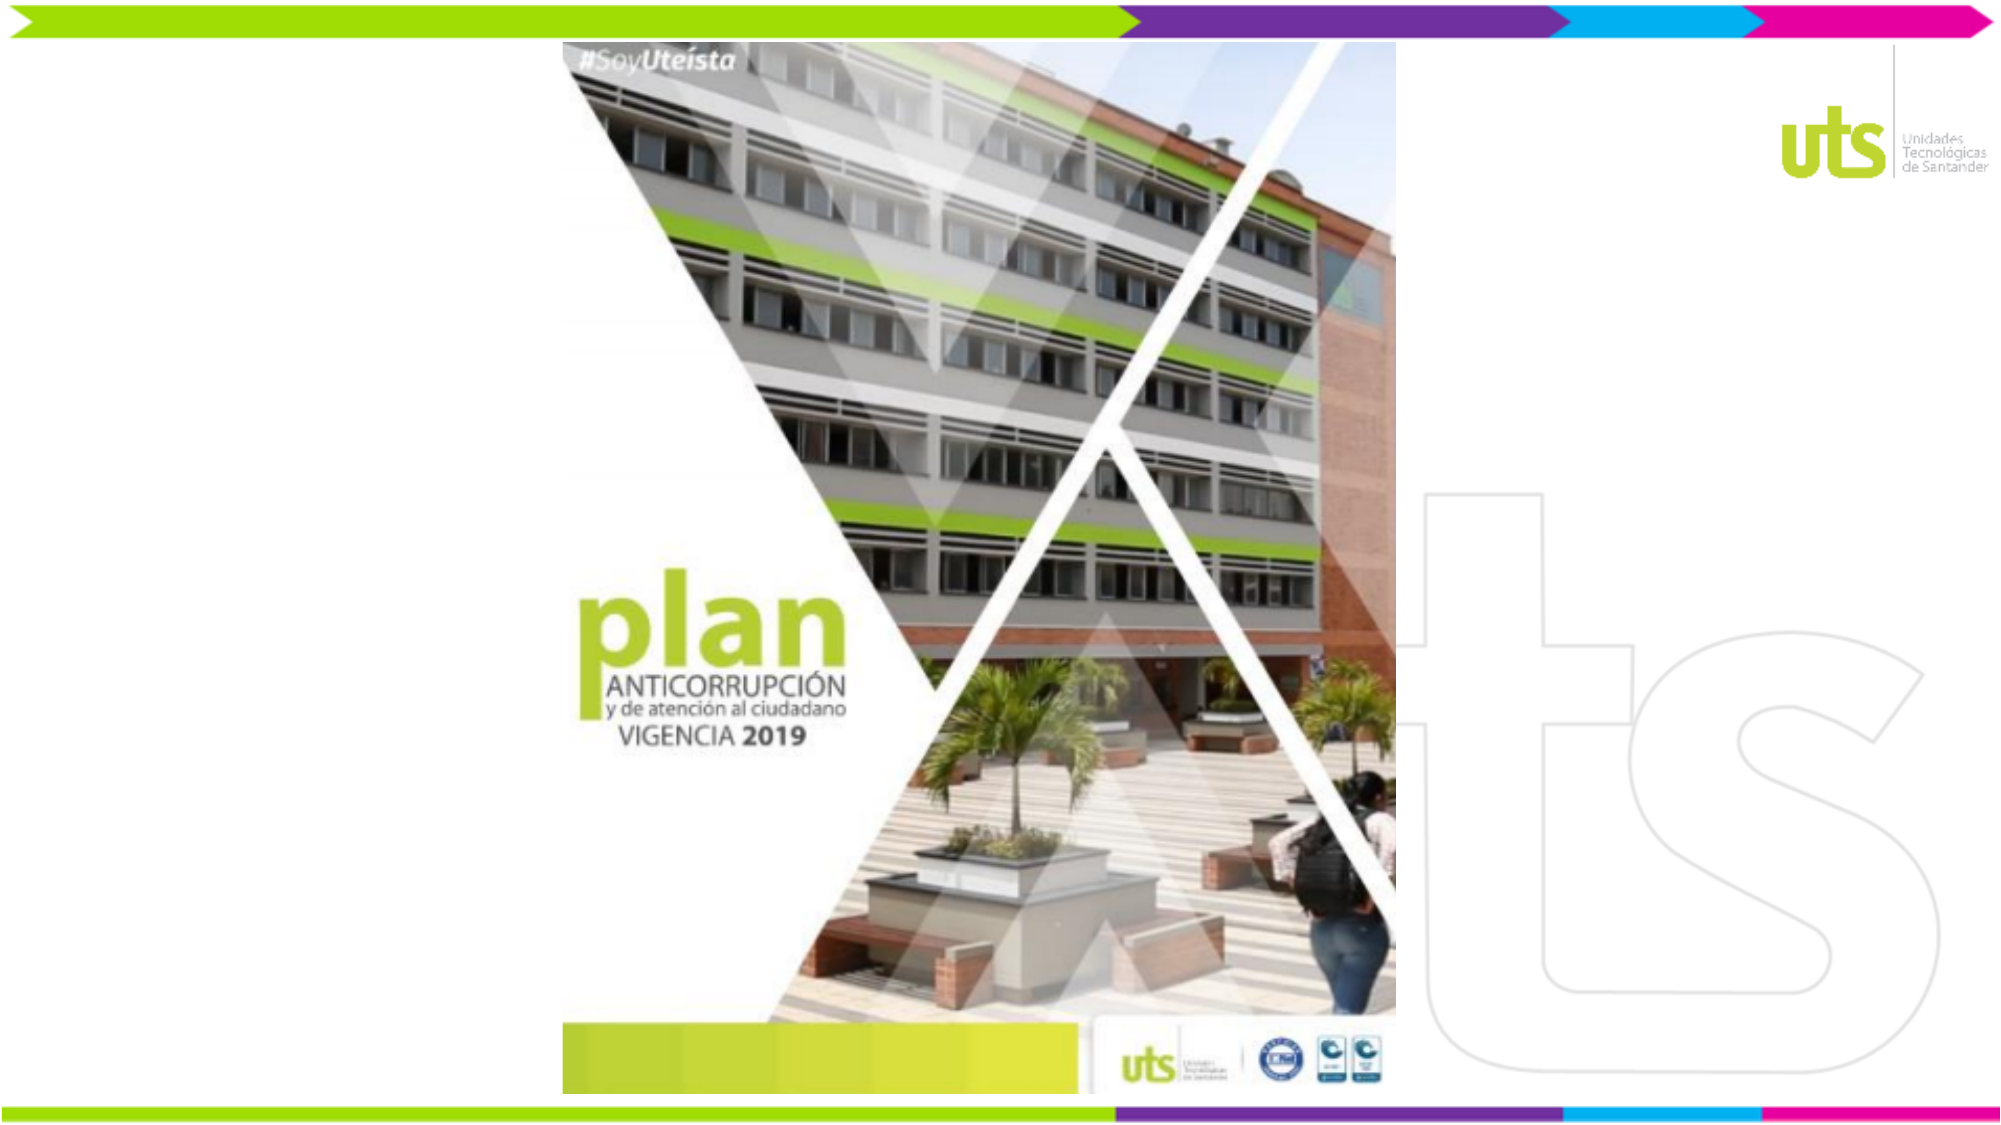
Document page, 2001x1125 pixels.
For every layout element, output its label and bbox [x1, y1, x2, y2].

text_box [0, 0, 2000, 1125]
picture [562, 42, 1396, 1094]
